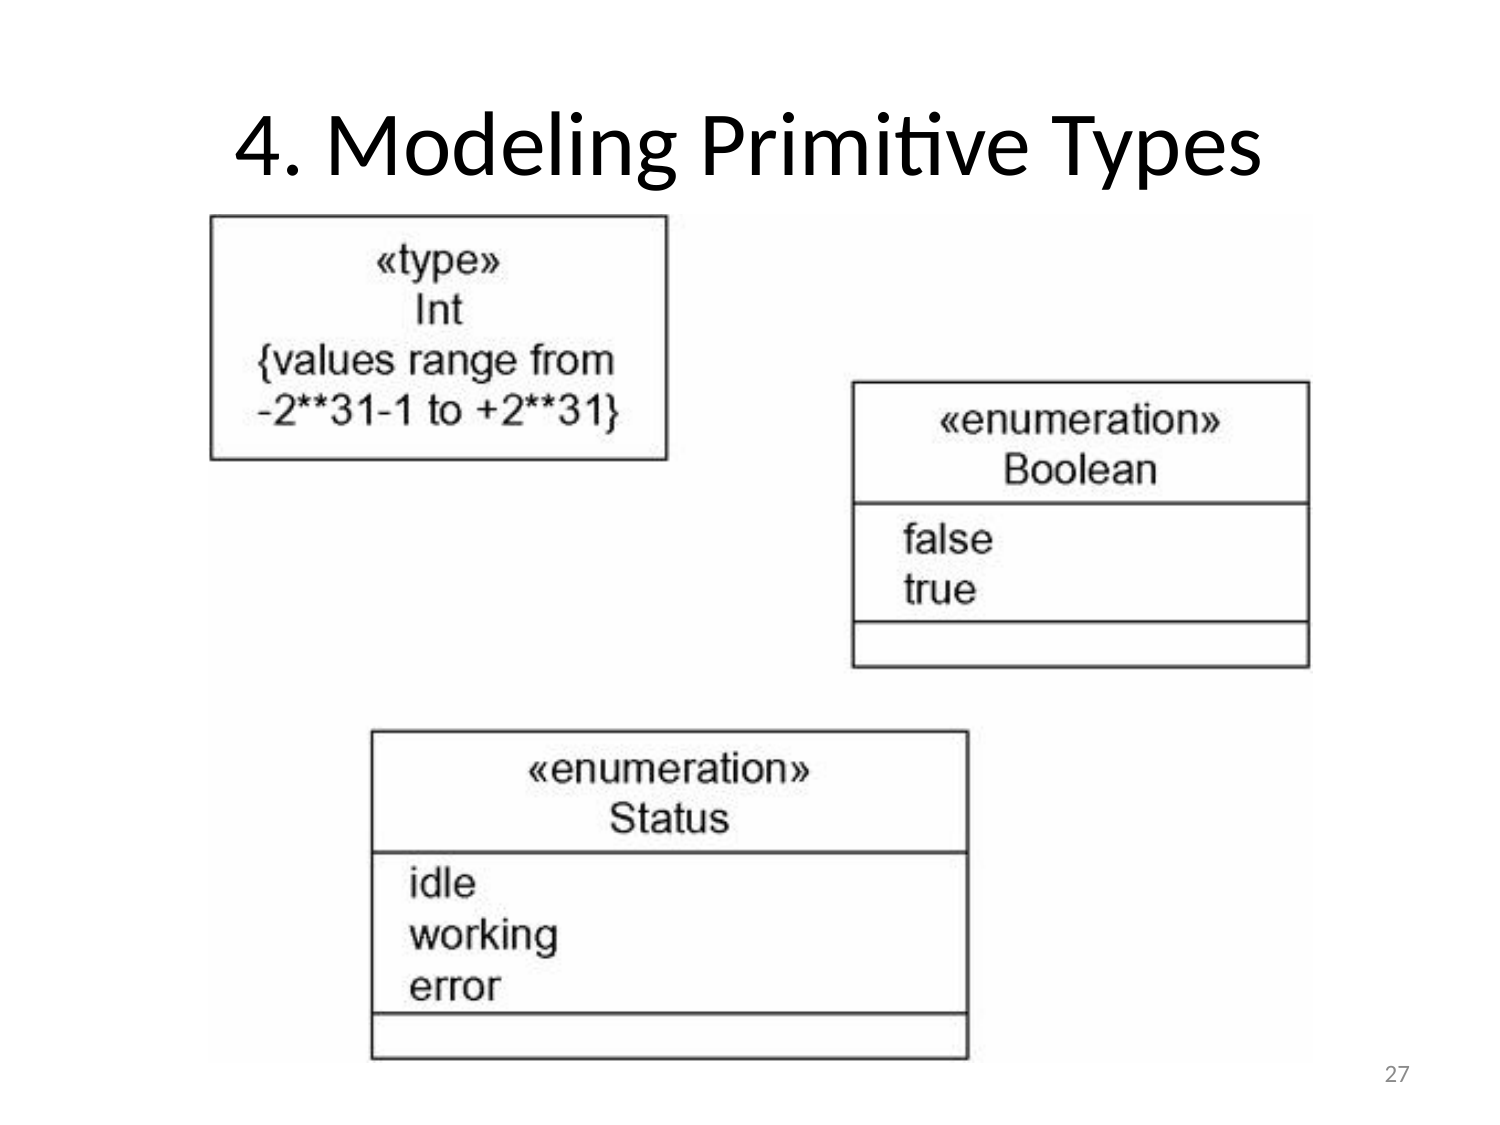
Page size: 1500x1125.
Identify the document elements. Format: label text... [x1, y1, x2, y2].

title 4. Modeling Primitive Types [75, 45, 1425, 233]
slide_number 27 [1074, 1042, 1425, 1103]
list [208, 214, 1313, 1063]
